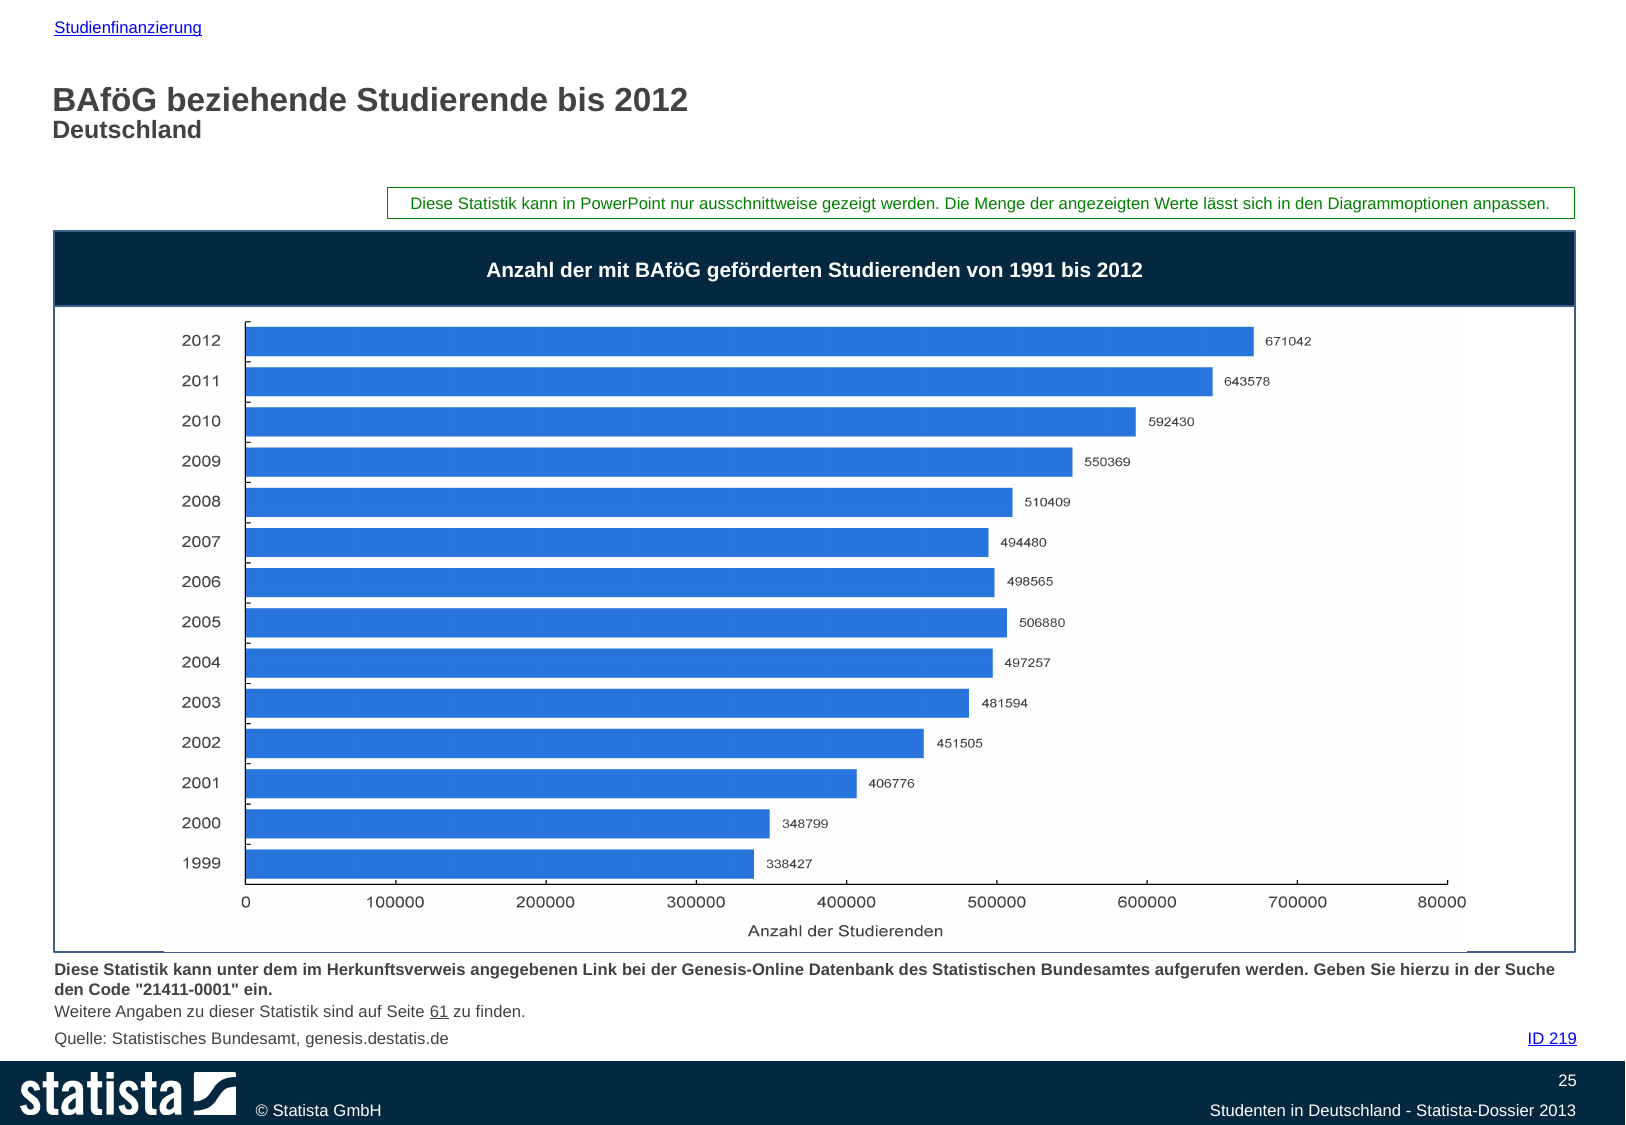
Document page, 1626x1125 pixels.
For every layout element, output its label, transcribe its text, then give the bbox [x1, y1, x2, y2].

text_box BAföG beziehende Studierende bis 2012 [35, 67, 1562, 108]
picture [20, 1072, 236, 1115]
text_box Studenten in Deutschland - Statista-Dossier 2013 [965, 1098, 1594, 1121]
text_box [164, 310, 1467, 953]
text_box Anzahl der mit BAföG geförderten Studierenden von 1991 bis 2012 [52, 229, 1577, 304]
text_box Diese Statistik kann unter dem im Herkunftsverweis angegebenen Link bei der Genesis-Online Datenbank des Statistischen Bundesamtes aufgerufen werden. Geben Sie hierzu in der Suche den Code "21411-0001" ein. [37, 956, 1577, 1002]
text_box © Statista GmbH [238, 1098, 404, 1121]
text_box Weitere Angaben zu dieser Statistik sind auf Seite 61 zu finden. [37, 1002, 1356, 1023]
text_box Deutschland [35, 108, 1562, 148]
text_box Quelle: Statistisches Bundesamt, genesis.destatis.de [37, 1025, 1396, 1050]
text_box Diese Statistik kann in PowerPoint nur ausschnittweise gezeigt werden. Die Menge der angezeigten Werte lässt sich in den Diagrammoptionen anpassen. [385, 185, 1577, 221]
text_box ID 219 [1458, 1025, 1594, 1050]
text_box 25 [1423, 1069, 1594, 1092]
text_box [0, 1060, 1625, 1125]
text_box [52, 304, 1577, 954]
text_box Studienfinanzierung [37, 15, 814, 40]
